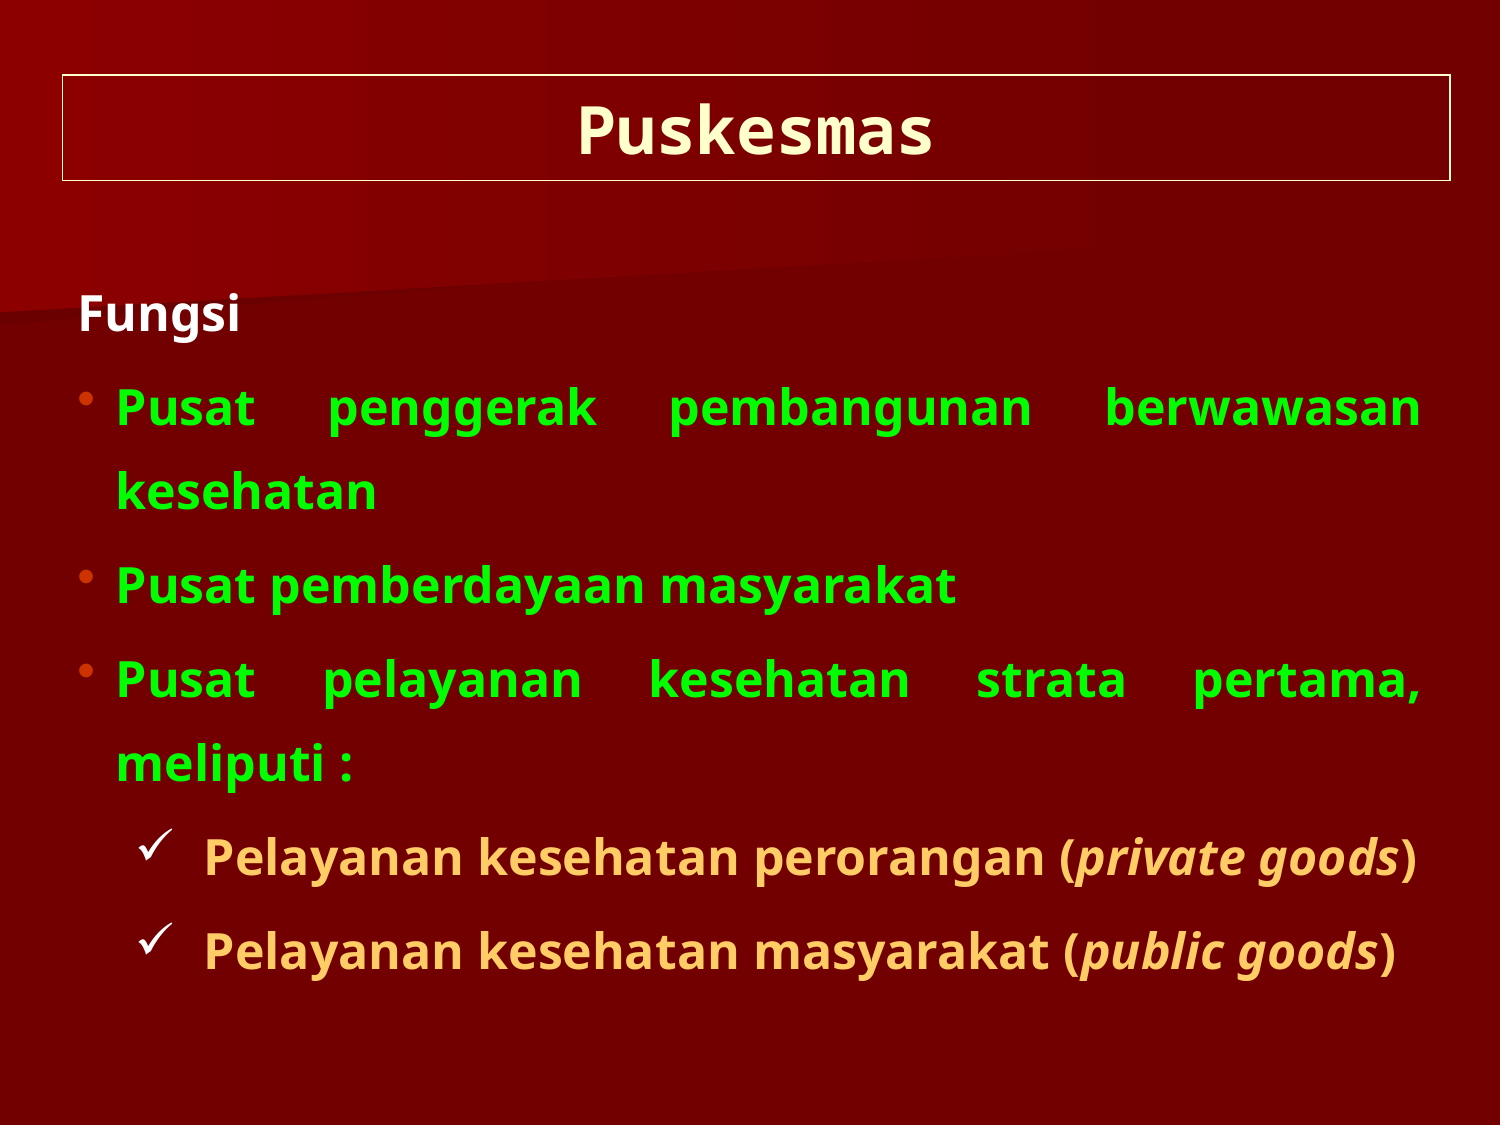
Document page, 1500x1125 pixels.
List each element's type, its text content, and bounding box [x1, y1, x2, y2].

text_box Puskesmas [62, 74, 1450, 181]
text_box Fungsi Pusat penggerak pembangunan berwawasan kesehatan Pusat pemberdayaan masyarakat Pusat pelayanan kesehatan strata pertama, meliputi : Pelayanan kesehatan perorangan (private goods) Pelayanan kesehatan masyarakat (public goods) [62, 249, 1438, 1025]
